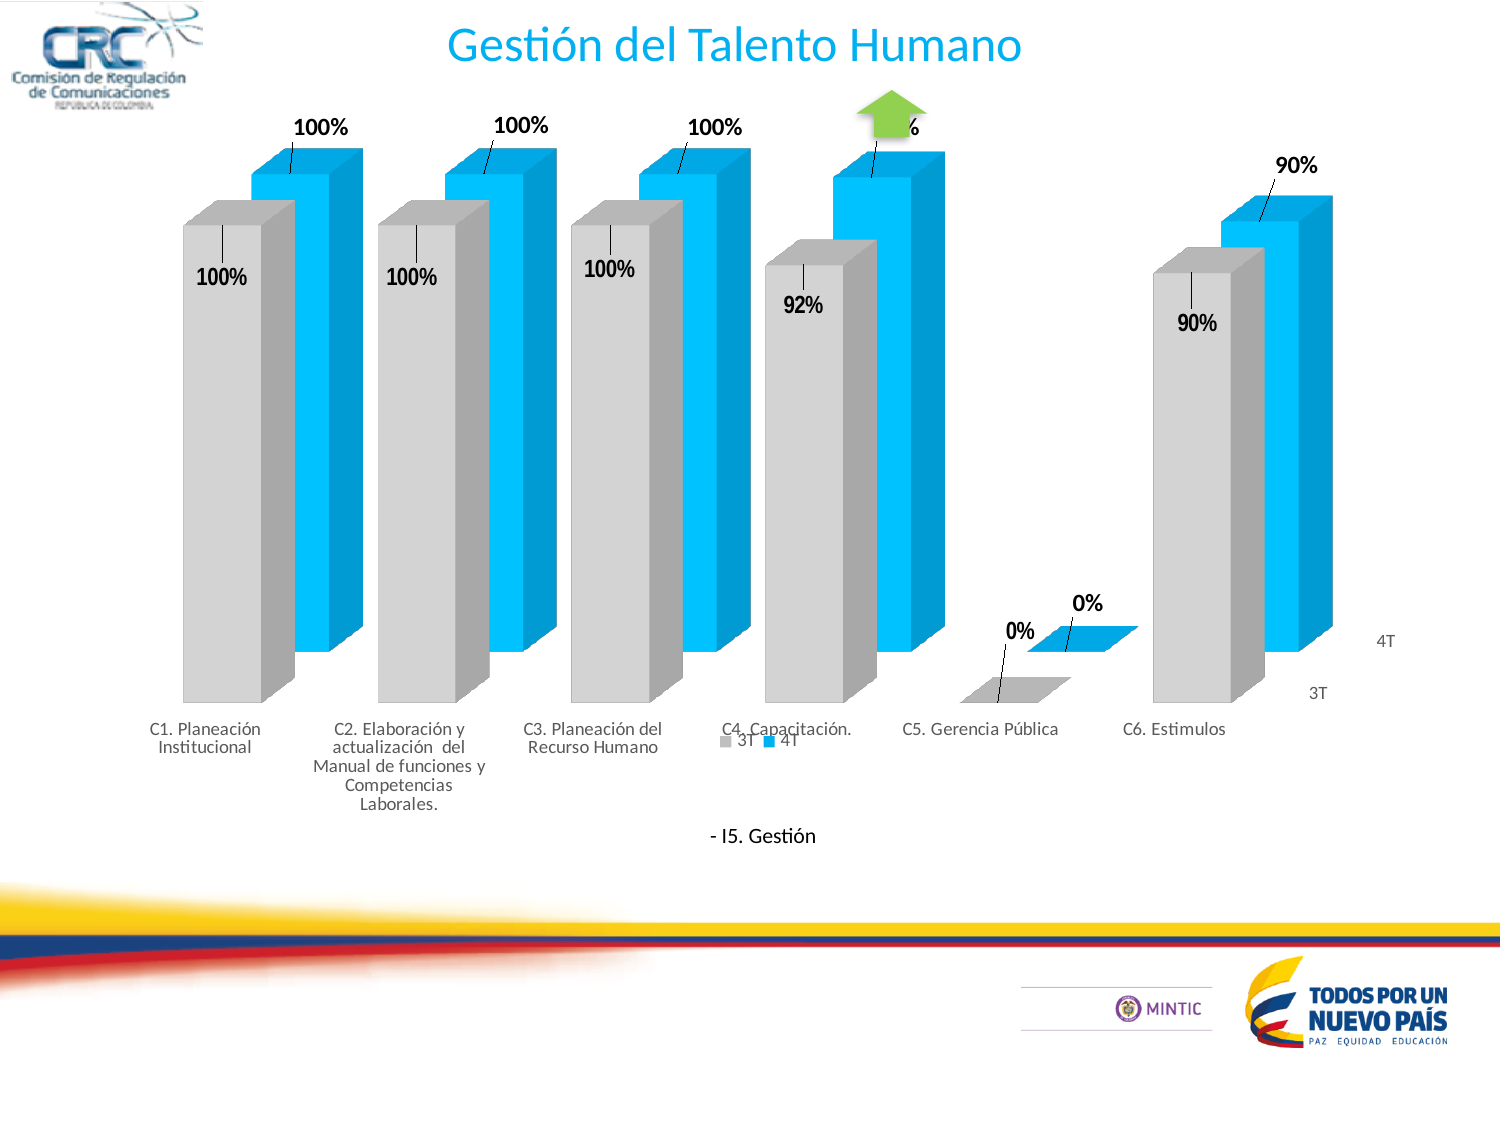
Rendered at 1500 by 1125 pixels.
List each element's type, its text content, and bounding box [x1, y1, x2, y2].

chart [69, 114, 1447, 872]
picture [0, 1, 203, 116]
text_box [857, 90, 927, 113]
picture [0, 882, 1500, 1048]
text_box Gestión del Talento Humano [433, 3, 1064, 85]
